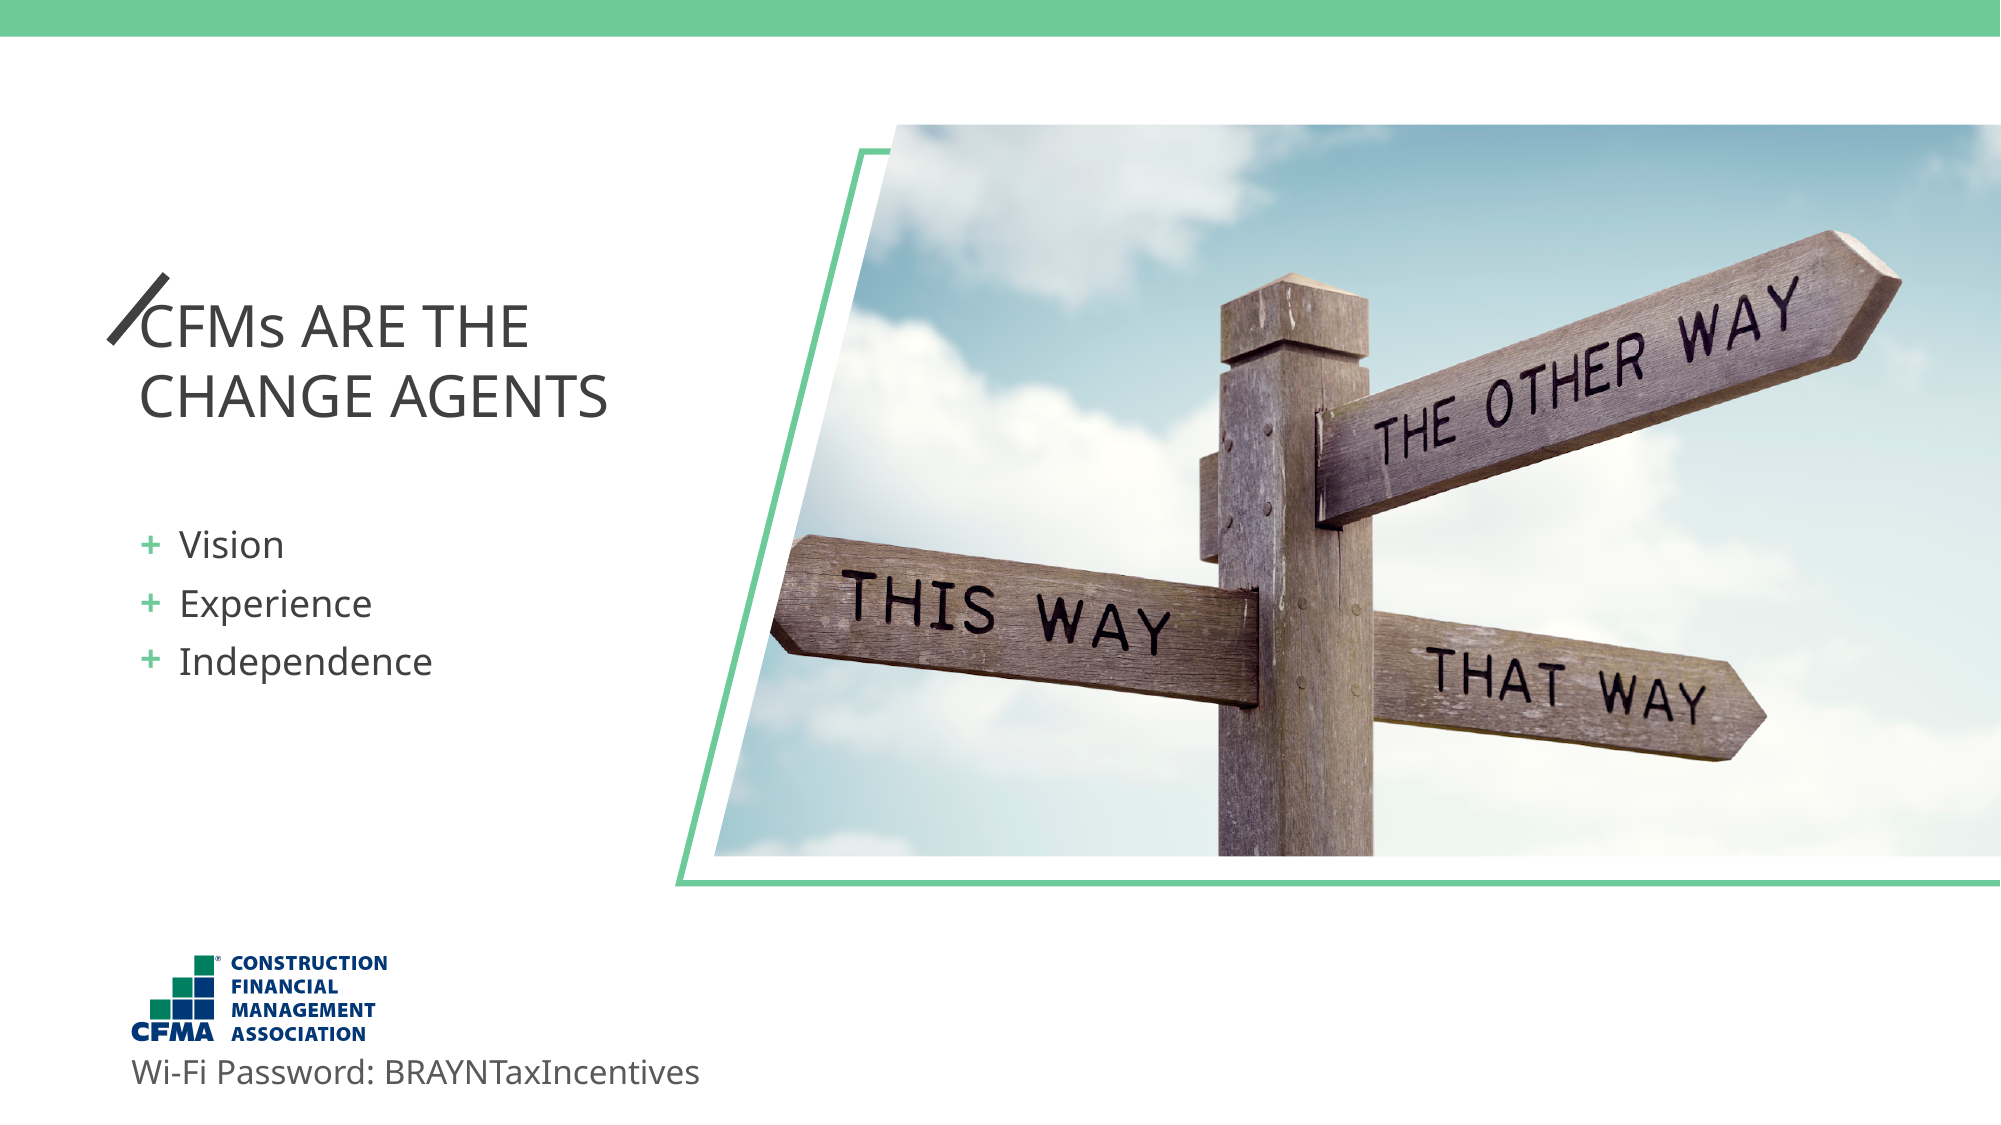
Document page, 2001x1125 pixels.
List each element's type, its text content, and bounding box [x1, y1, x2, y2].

picture [131, 955, 387, 1042]
text_box + [131, 570, 165, 626]
picture [713, 124, 2001, 857]
text_box [677, 742, 2000, 885]
text_box Vision Experience Independence [164, 513, 646, 691]
text_box CFMs ARE THE CHANGE AGENTS [138, 289, 618, 430]
text_box + [131, 626, 165, 689]
text_box [0, 0, 2000, 37]
text_box + [131, 512, 165, 570]
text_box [109, 275, 167, 343]
